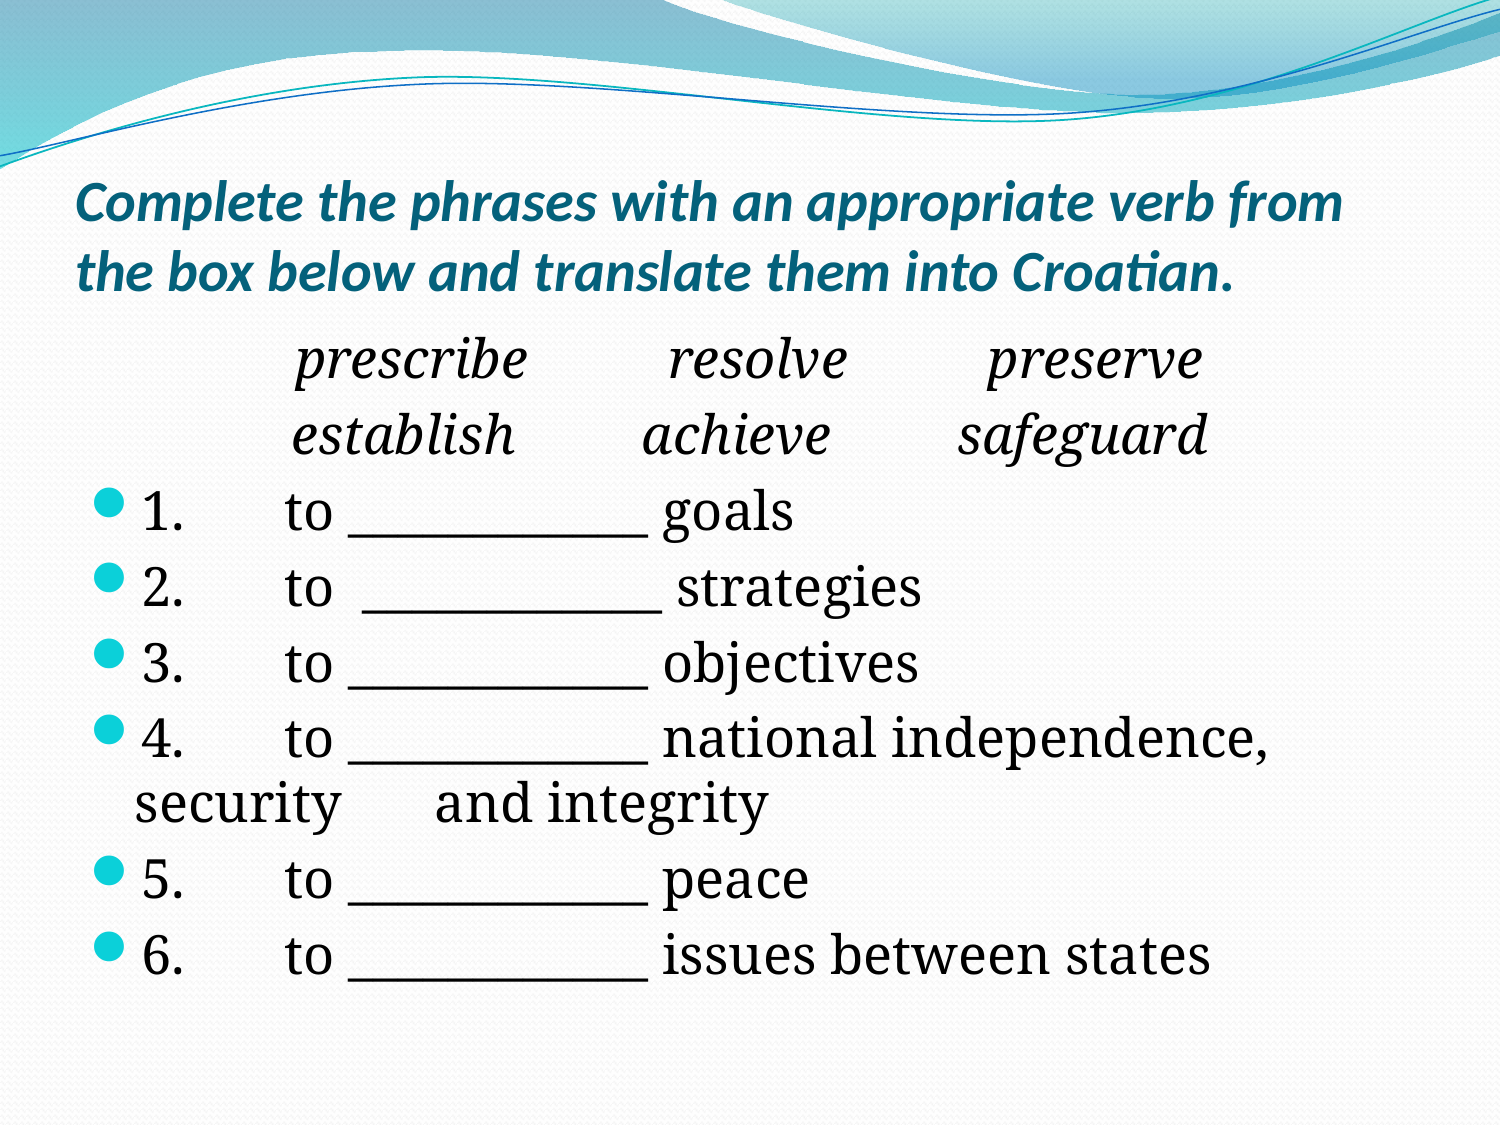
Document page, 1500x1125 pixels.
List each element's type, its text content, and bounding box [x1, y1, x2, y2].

list prescribe resolve preserve establish achieve safeguard 1. to ____________ goals 2. to ____________ strategies 3. to ____________ objectives 4. to ____________ national independence, security and integrity 5. to ____________ peace 6. to ____________ issues between states [75, 317, 1425, 1038]
title Complete the phrases with an appropriate verb from the box below and translate them into Croatian. [75, 115, 1425, 303]
